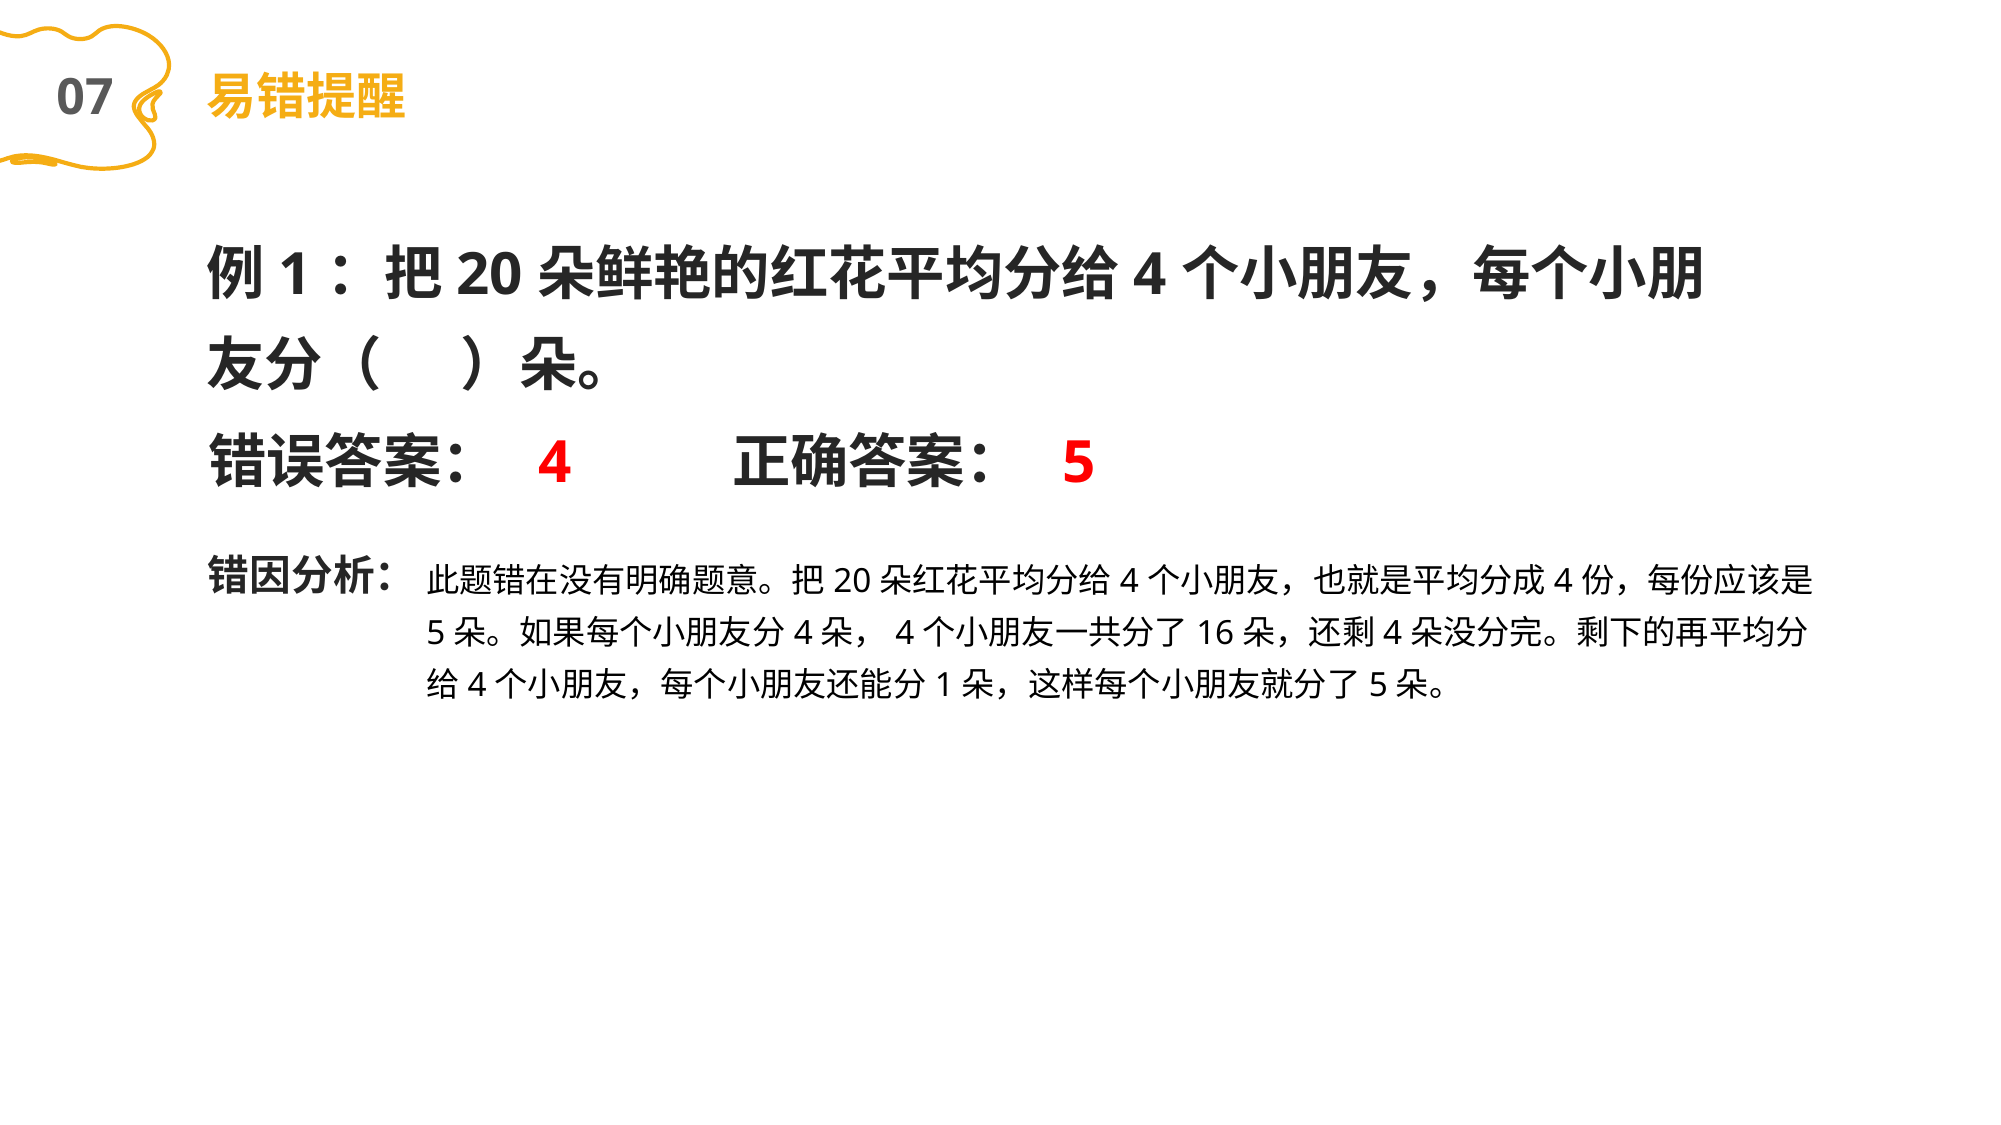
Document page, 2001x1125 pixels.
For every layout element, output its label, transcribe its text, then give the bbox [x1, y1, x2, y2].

text_box 例1：把20朵鲜艳的红花平均分给4个小朋友，每个小朋友分（ ）朵。 [192, 207, 1764, 405]
list 易错提醒 [192, 64, 846, 134]
text_box 正确答案： [717, 417, 1019, 502]
text_box 错误答案： [193, 417, 496, 502]
list 07 [41, 64, 192, 134]
text_box 5 [1019, 417, 1139, 502]
picture [0, 29, 166, 166]
text_box 此题错在没有明确题意。把20朵红花平均分给4个小朋友，也就是平均分成4份，每份应该是5朵。如果每个小朋友分4朵，4个小朋友一共分了16朵，还剩4朵没分完。剩下的再平均分给4个小朋友，每个小朋友还能分1朵，这样每个小朋友就分了5朵。 [411, 540, 1831, 711]
text_box 错因分析： [193, 541, 411, 607]
text_box 4 [496, 417, 615, 502]
